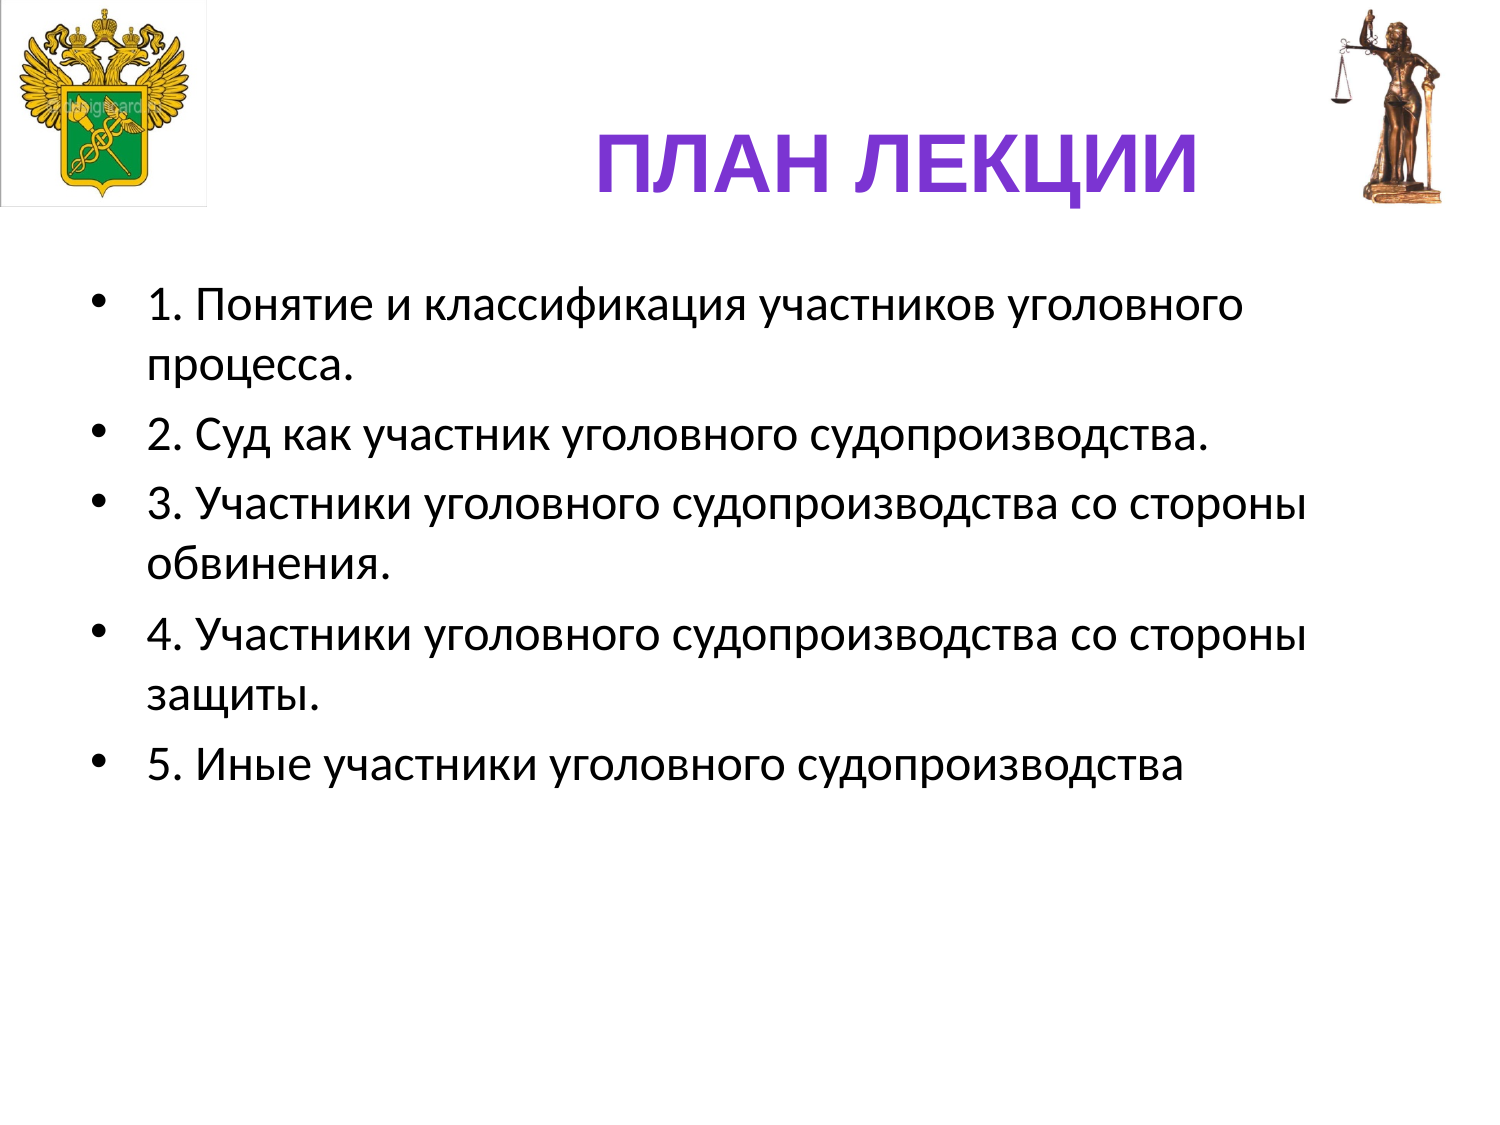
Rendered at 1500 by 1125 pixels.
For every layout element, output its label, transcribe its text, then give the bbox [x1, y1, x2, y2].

list 1. Понятие и классификация участников уголовного процесса. 2. Суд как участник уголовного судопроизводства. 3. Участники уголовного судопроизводства со стороны обвинения. 4. Участники уголовного судопроизводства со стороны защиты. 5. Иные участники уголовного судопроизводства [75, 262, 1425, 1005]
picture [1316, 0, 1500, 209]
picture [0, 0, 207, 207]
text_box ПЛАН ЛЕКЦИИ [466, 101, 1316, 217]
